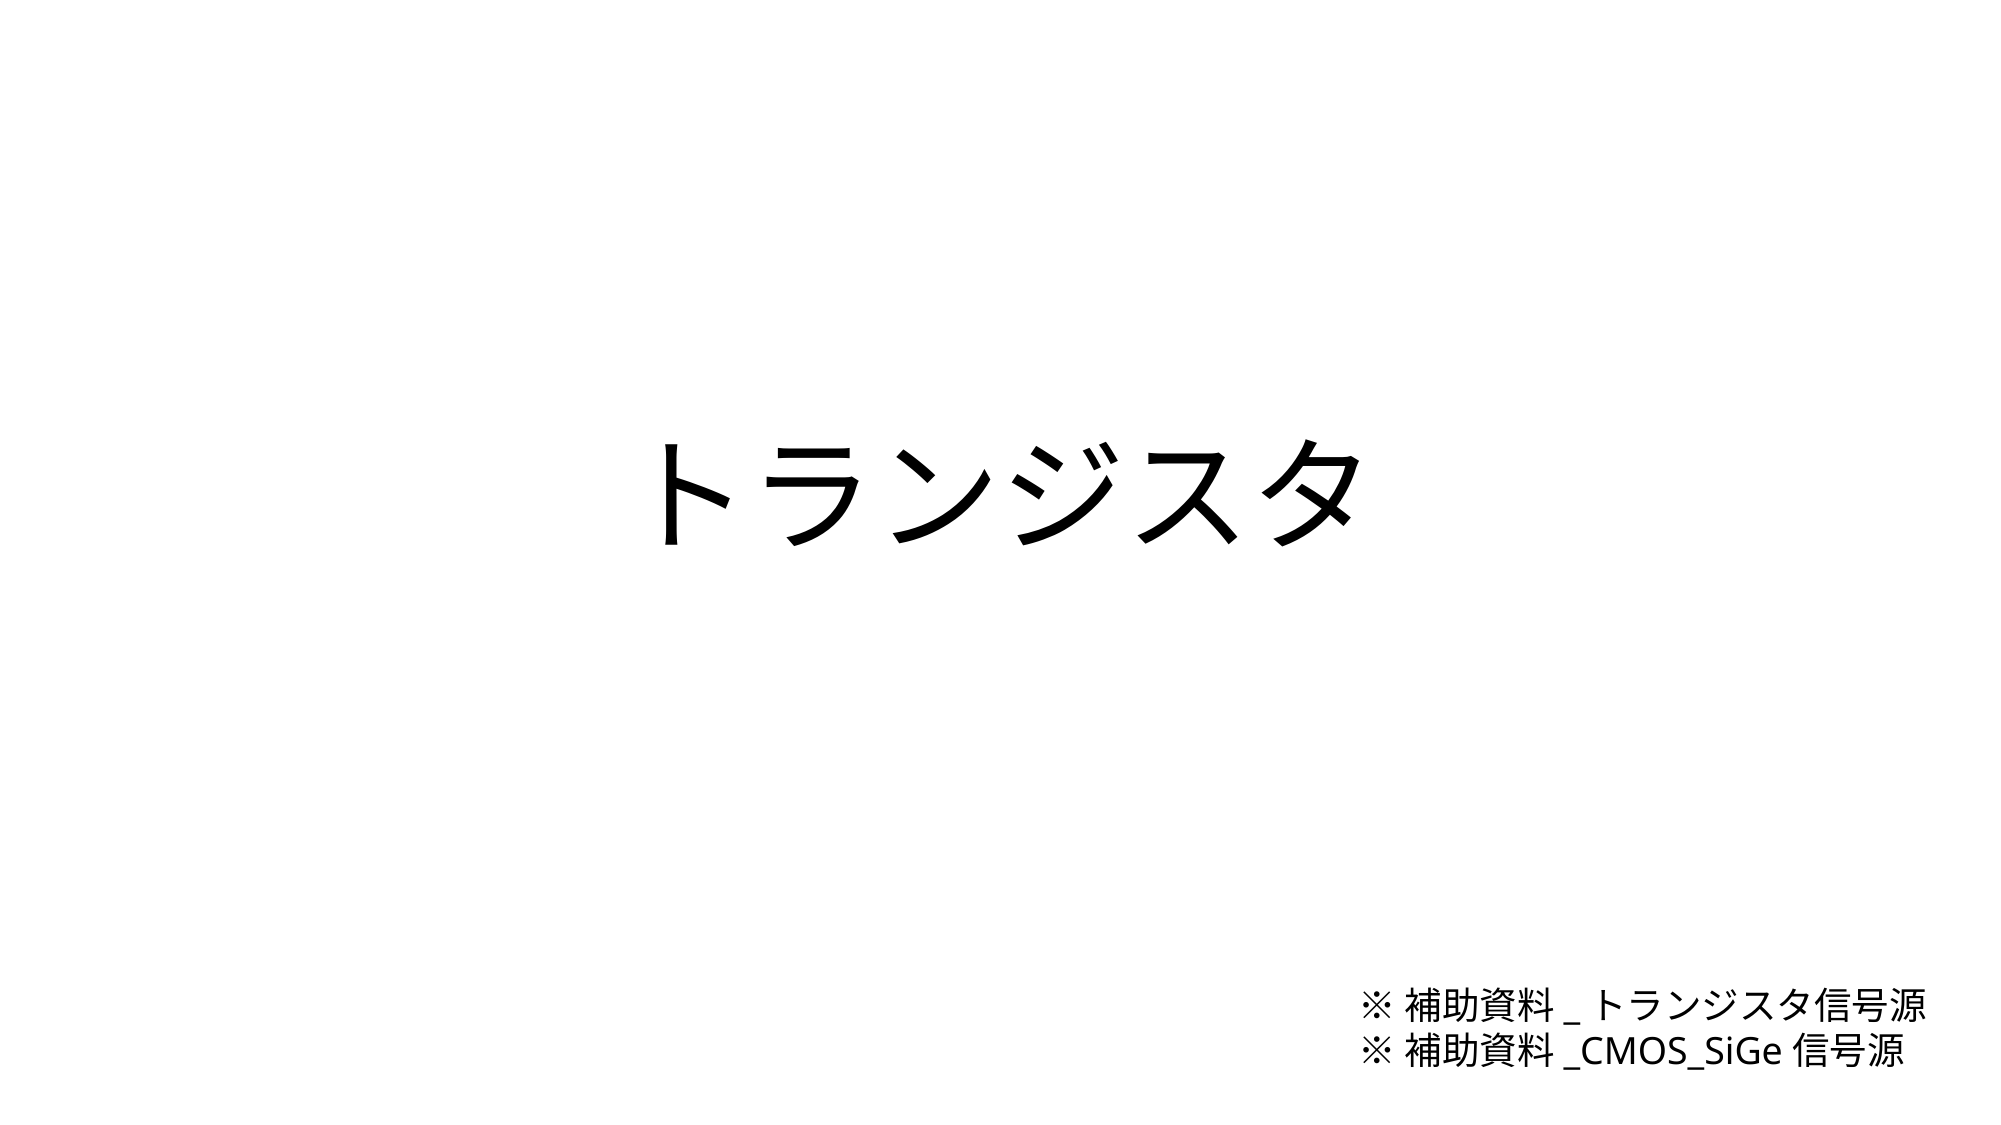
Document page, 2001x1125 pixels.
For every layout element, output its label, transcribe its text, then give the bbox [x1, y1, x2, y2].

text_box ※補助資料_トランジスタ信号源 ※補助資料_CMOS_SiGe信号源 [1343, 974, 1942, 1080]
title トランジスタ [249, 184, 1750, 576]
